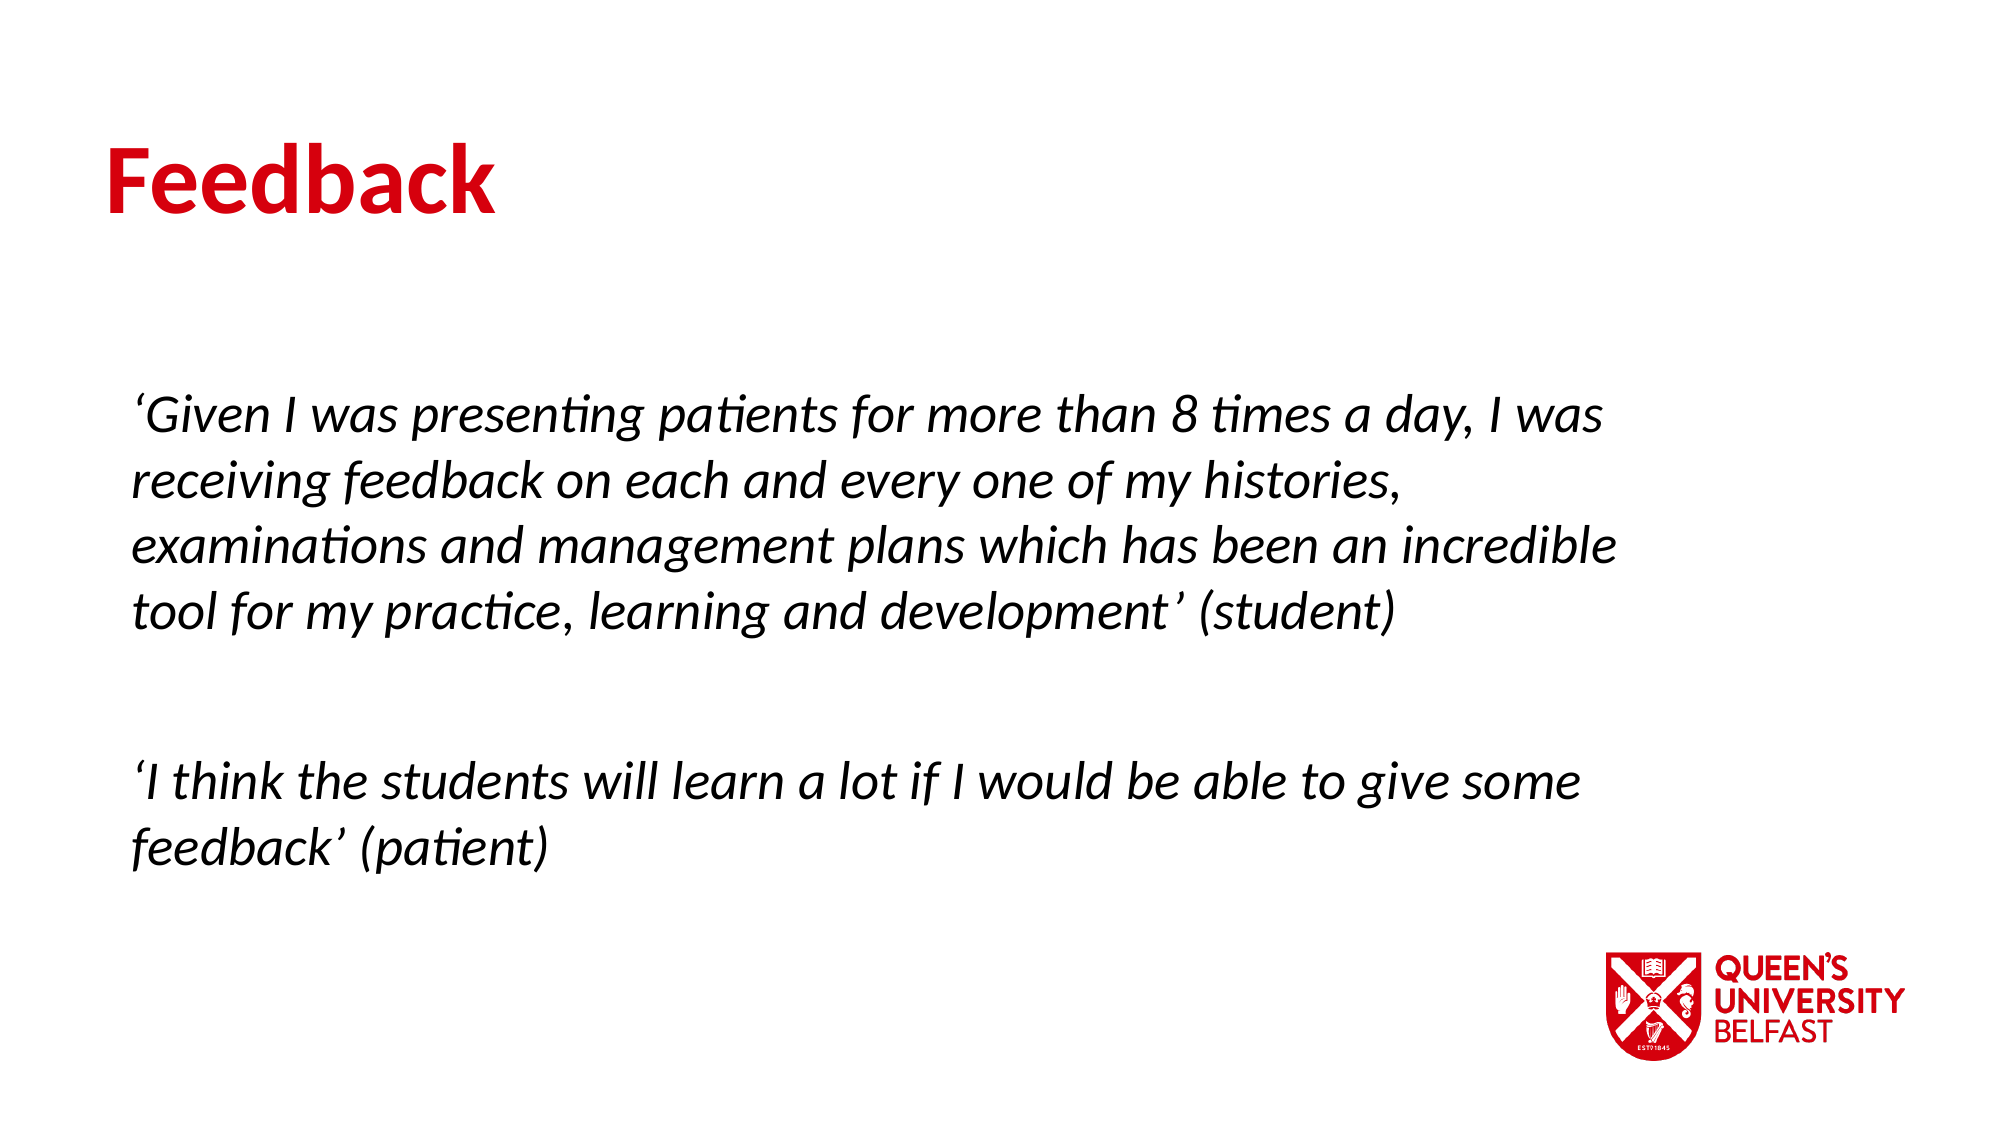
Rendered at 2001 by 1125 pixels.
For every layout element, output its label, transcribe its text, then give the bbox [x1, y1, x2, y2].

list ‘Given I was presenting patients for more than 8 times a day, I was receiving feedback on each and every one of my histories, examinations and management plans which has been an incredible tool for my practice, learning and development’ (student) ‘I think the students will learn a lot if I would be able to give some feedback’ (patient) [116, 370, 1647, 897]
picture [1605, 948, 1906, 1065]
list Feedback [90, 119, 1214, 350]
